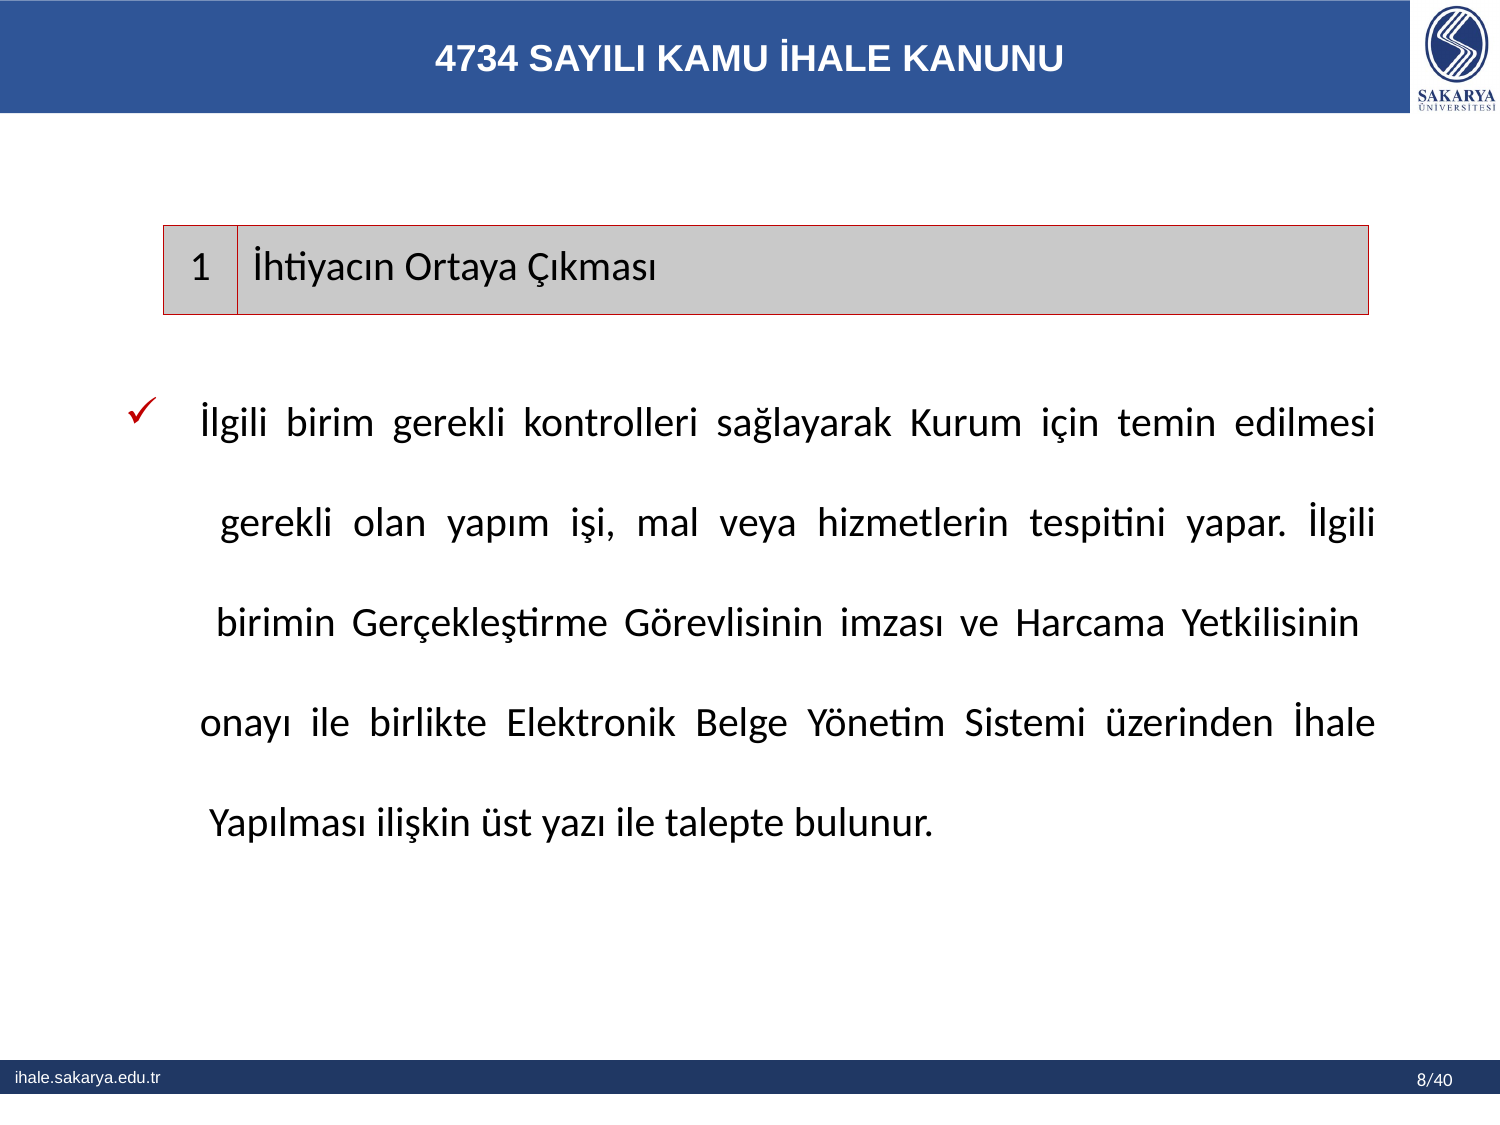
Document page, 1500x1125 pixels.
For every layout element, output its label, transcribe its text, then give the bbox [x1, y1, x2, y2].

title İlgili birim gerekli kontrolleri sağlayarak Kurum için temin edilmesi gerekli olan yapım işi, mal veya hizmetlerin tespitini yapar. İlgili birimin Gerçekleştirme Görevlisinin imzası ve Harcama Yetkilisinin onayı ile birlikte Elektronik Belge Yönetim Sistemi üzerinden İhale Yapılması ilişkin üst yazı ile talepte bulunur. [110, 387, 1392, 978]
table_header 1 [164, 226, 237, 314]
picture [1410, 0, 1500, 114]
table_header İhtiyacın Ortaya Çıkması [238, 226, 1368, 314]
